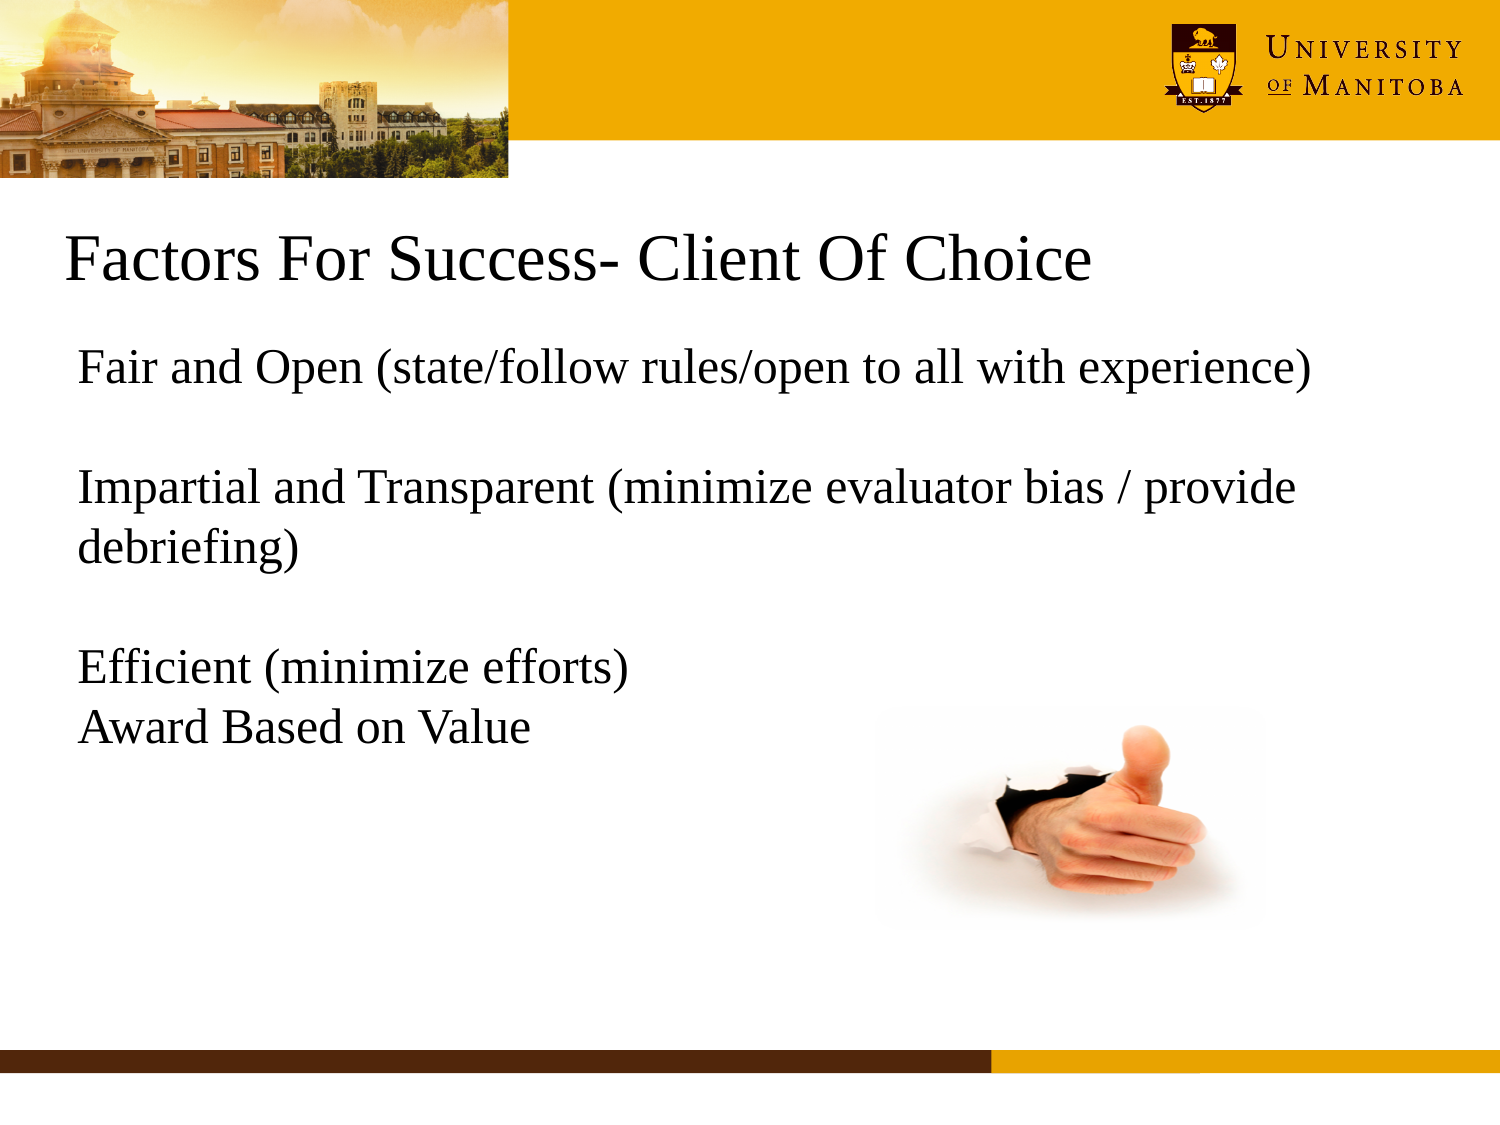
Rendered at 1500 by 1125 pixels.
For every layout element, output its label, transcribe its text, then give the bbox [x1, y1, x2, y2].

picture [1164, 24, 1463, 113]
picture [0, 0, 509, 178]
text_box [50, 319, 1406, 426]
text_box Fair and Open (state/follow rules/open to all with experience) Impartial and Transparent (minimize evaluator bias / provide debriefing) Efficient (minimize efforts) Award Based on Value [62, 326, 1418, 1062]
picture [872, 704, 1269, 932]
text_box Factors For Success- Client Of Choice [49, 206, 1467, 302]
